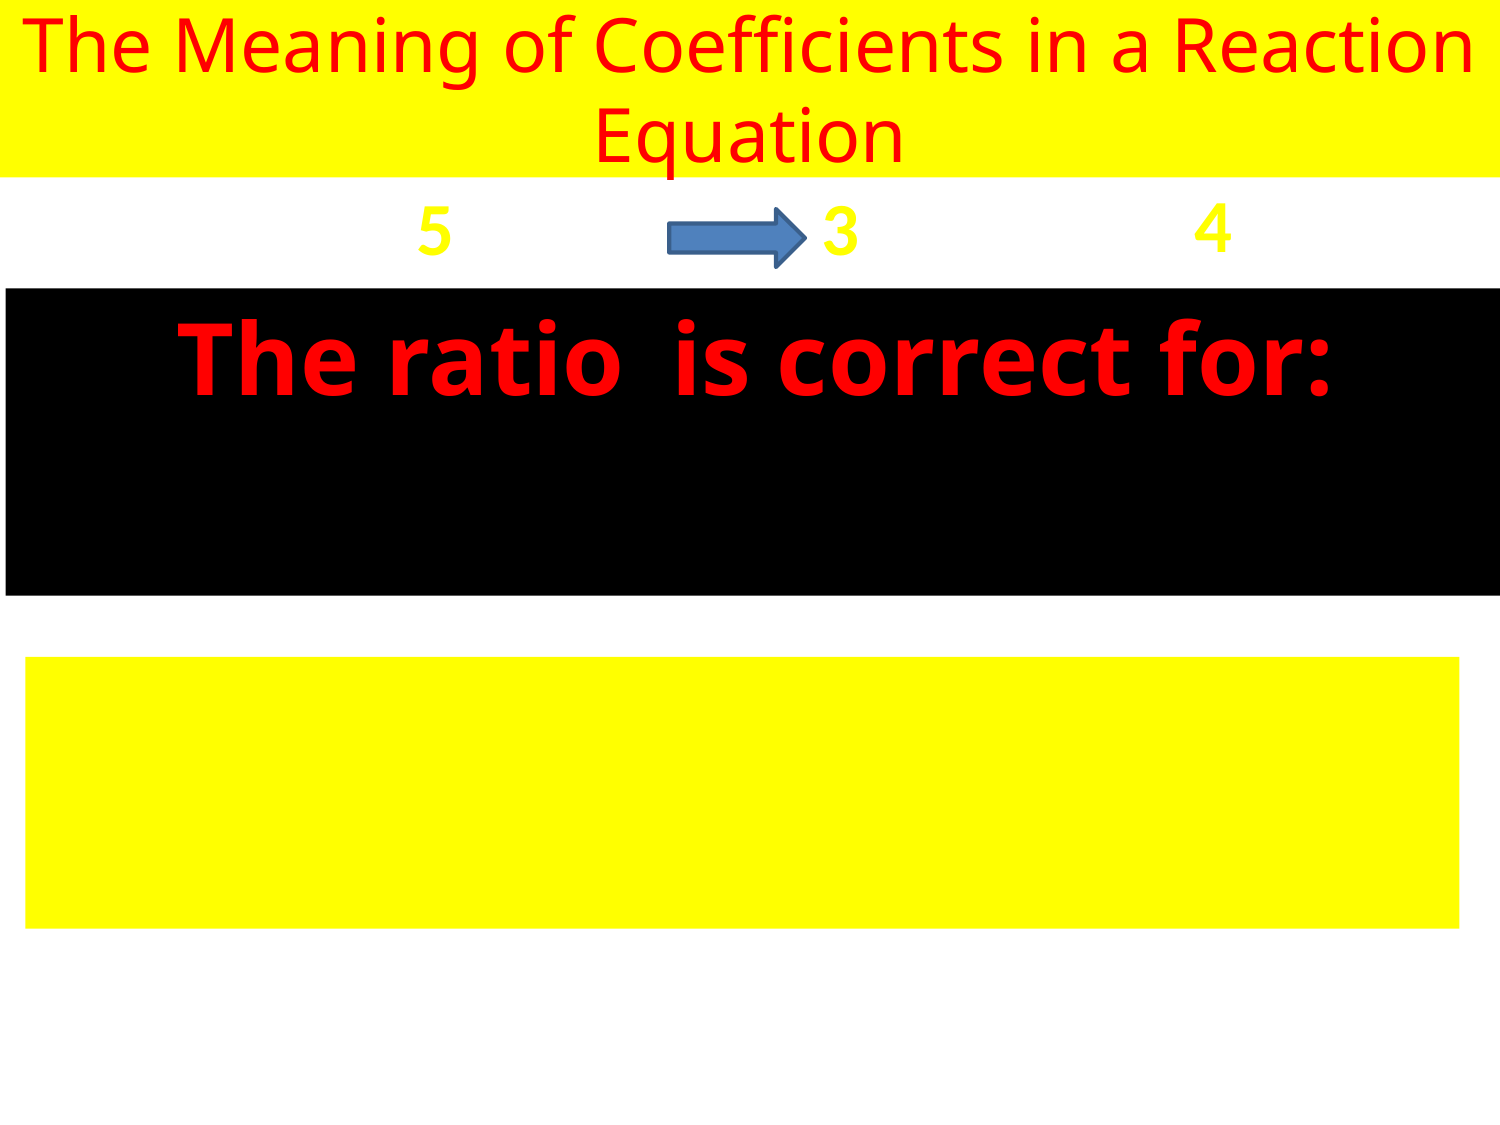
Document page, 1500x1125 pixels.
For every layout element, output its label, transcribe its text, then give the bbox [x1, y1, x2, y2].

text_box C3H8(s) + [0, 173, 344, 291]
text_box 3CO2(g) + [806, 173, 1130, 288]
text_box [688, 207, 808, 269]
text_box 5O2(g) [344, 173, 688, 288]
text_box The Meaning of Coefficients in a Reaction Equation [0, 0, 1500, 178]
text_box 4H2O(g) [1130, 169, 1500, 288]
